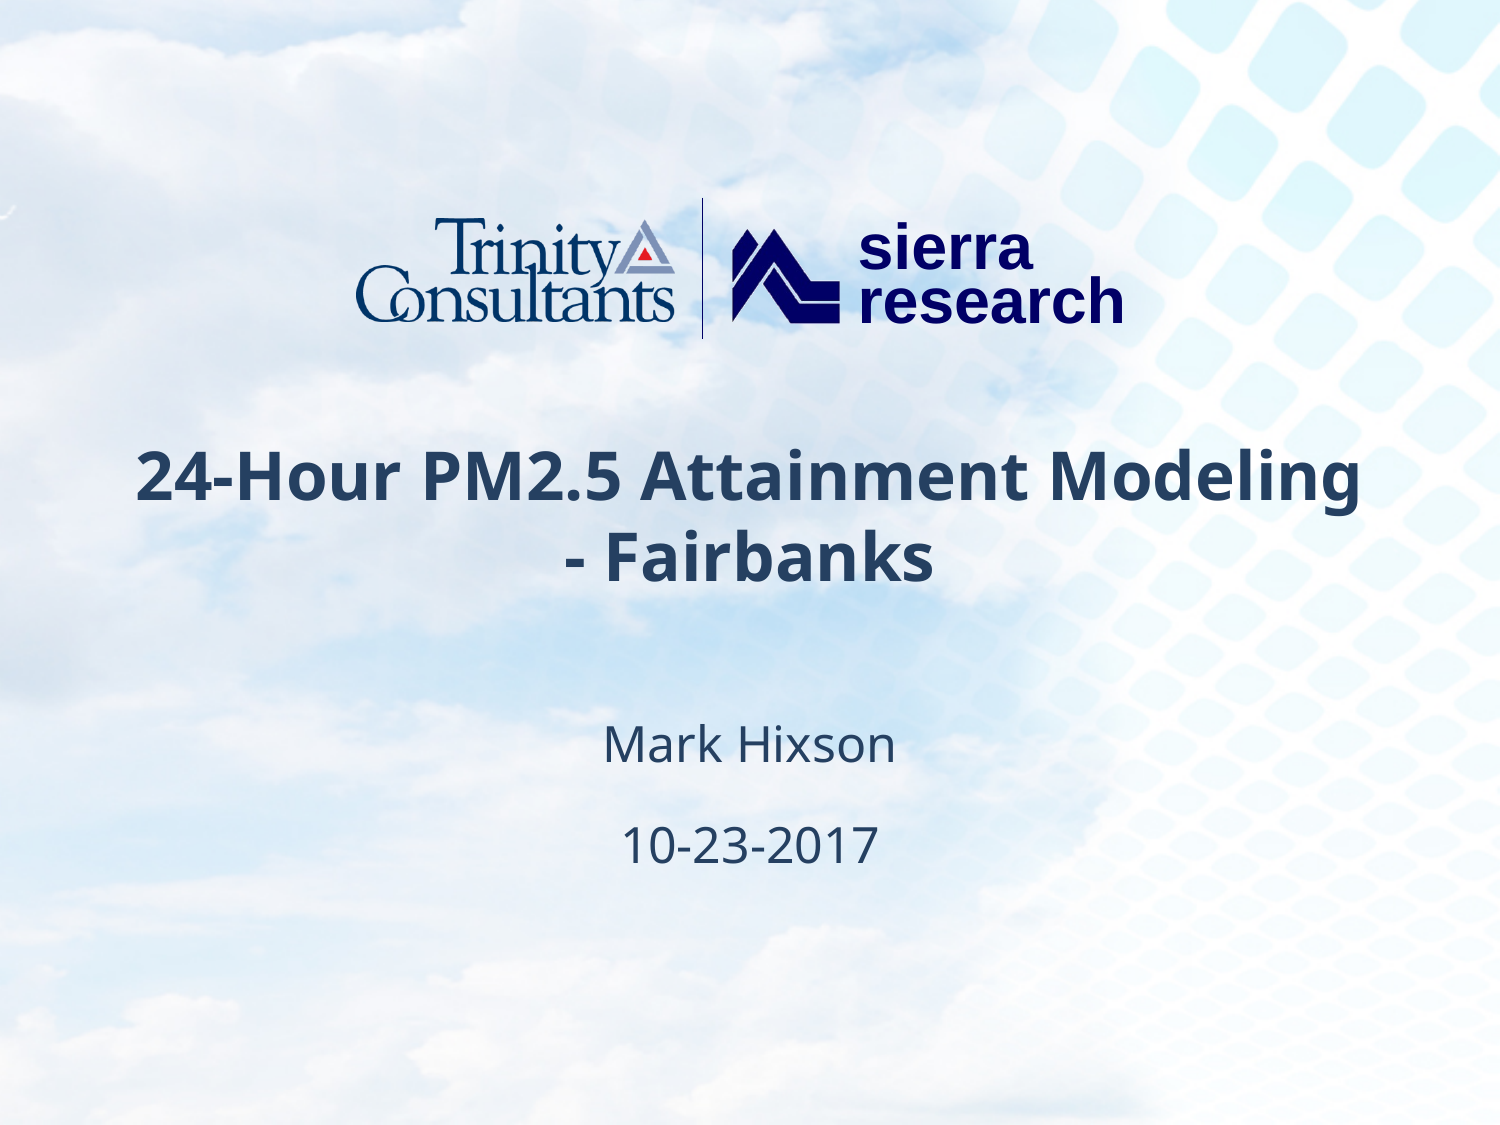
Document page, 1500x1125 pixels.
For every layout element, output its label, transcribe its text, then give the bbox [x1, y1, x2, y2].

subtitle Mark Hixson 10-23-2017 [91, 704, 1409, 883]
picture [0, 0, 1500, 1125]
title 24-Hour PM2.5 Attainment Modeling - Fairbanks [108, 424, 1392, 685]
